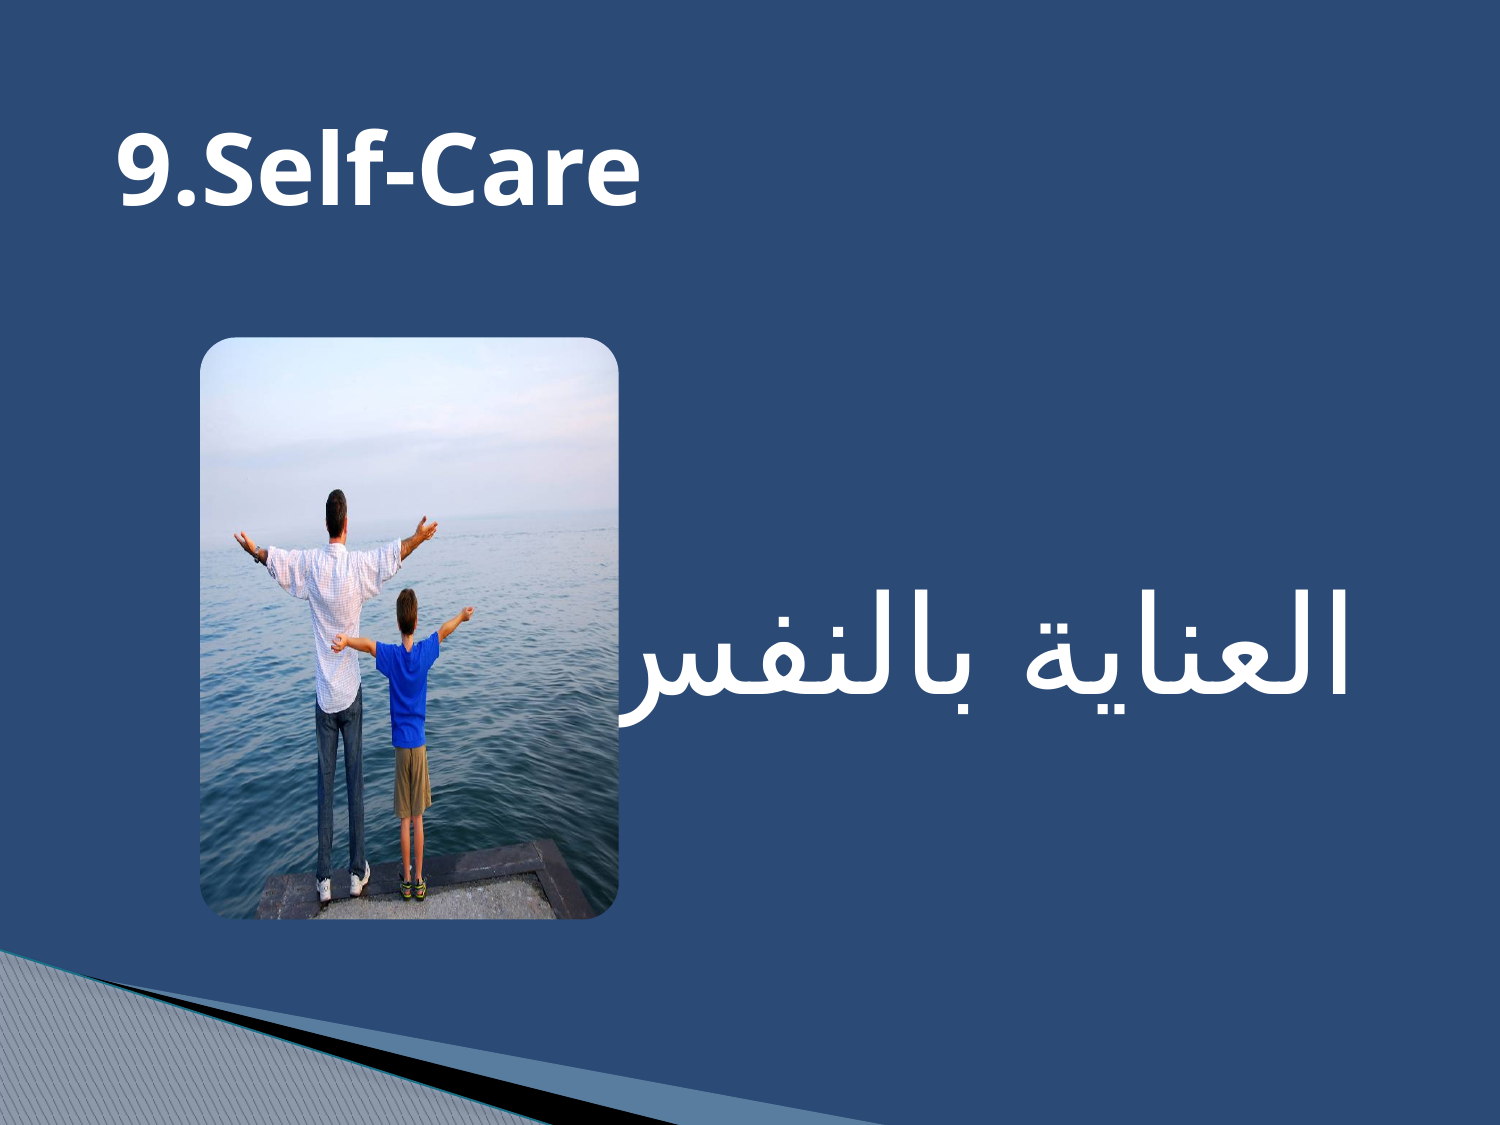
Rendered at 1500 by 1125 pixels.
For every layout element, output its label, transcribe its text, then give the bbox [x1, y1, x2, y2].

title 9.Self-Care [75, 45, 1425, 233]
text_box العناية بالنفس… [624, 549, 1375, 789]
picture [199, 337, 619, 920]
